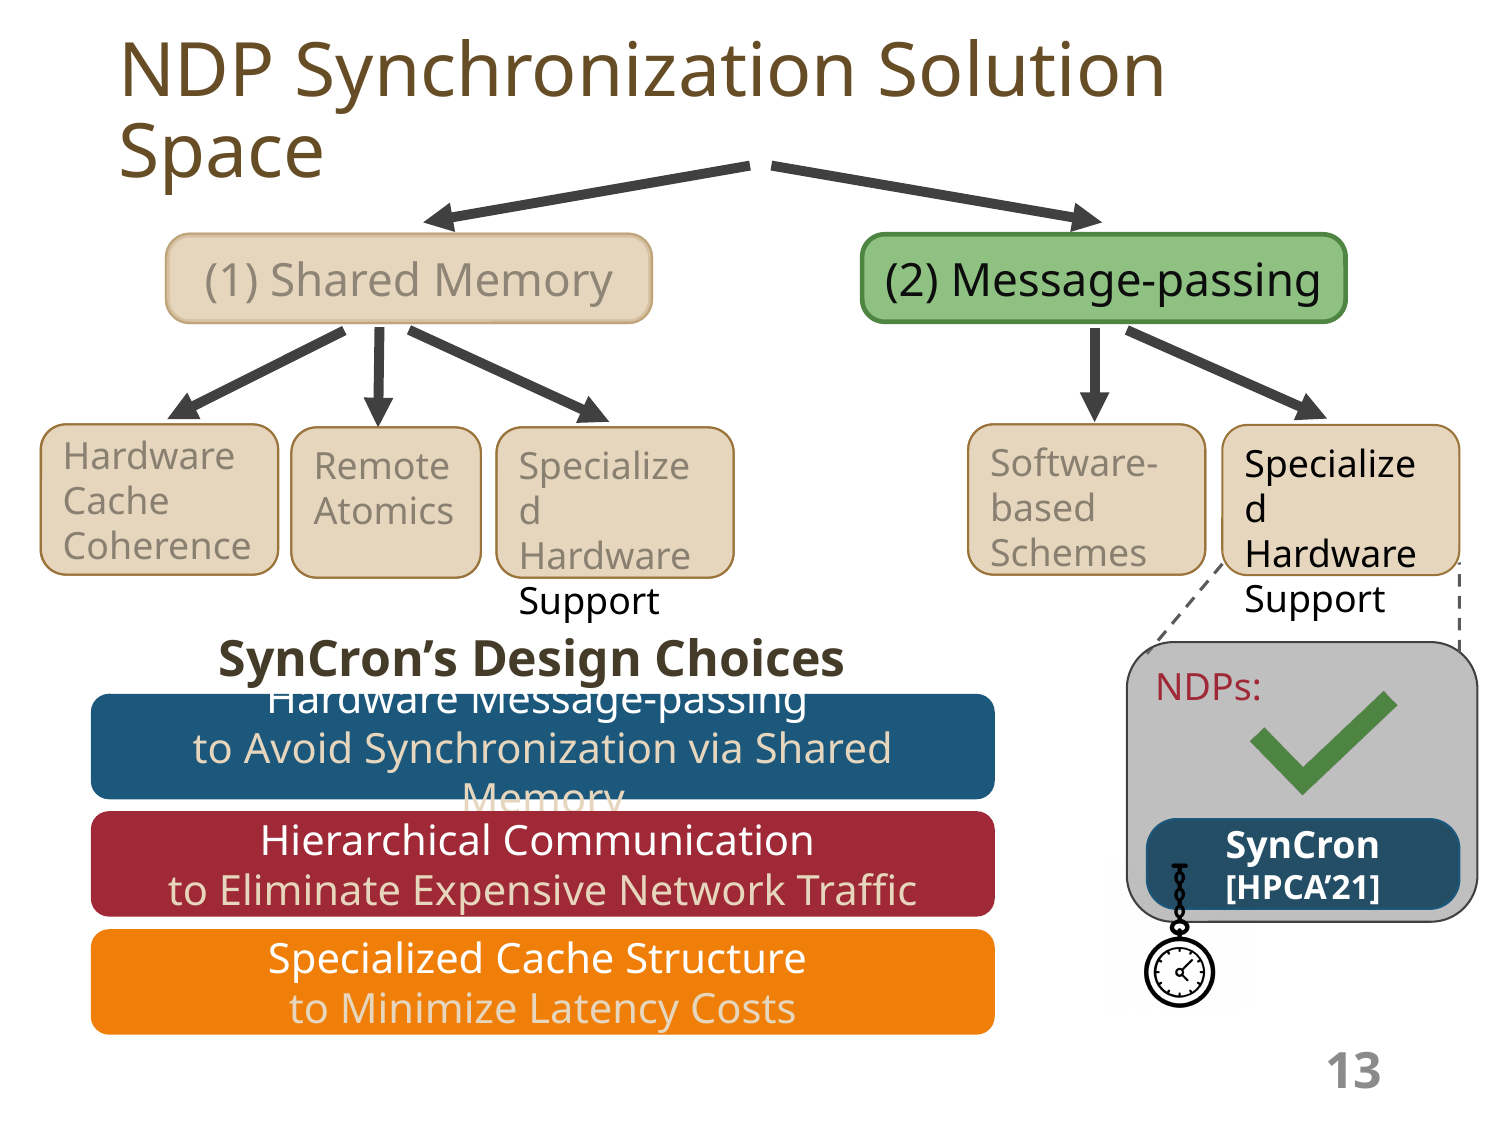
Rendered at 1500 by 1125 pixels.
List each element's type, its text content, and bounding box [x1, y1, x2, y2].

text_box SynCron’s Design Choices [203, 619, 882, 694]
text_box NDPs: [1125, 641, 1479, 913]
text_box [967, 423, 1207, 576]
text_box (2) Message-passing [861, 233, 1347, 323]
text_box Hierarchical Communication to Eliminate Expensive Network Traffic [90, 811, 995, 917]
picture [1248, 667, 1399, 818]
text_box Hardware Message-passing to Avoid Synchronization via Shared Memory [90, 693, 995, 800]
text_box [39, 423, 280, 576]
text_box [166, 233, 652, 323]
slide_number 13 [1059, 1042, 1397, 1103]
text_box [771, 165, 1103, 223]
text_box [495, 426, 735, 579]
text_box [1126, 329, 1328, 419]
text_box NDP Synchronization Solution Space [103, 30, 1397, 196]
text_box Specialized Hardware Support [1221, 423, 1461, 577]
text_box [290, 426, 482, 579]
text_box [423, 165, 750, 223]
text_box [167, 330, 345, 420]
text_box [1104, 819, 1460, 1011]
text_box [408, 329, 610, 422]
text_box Specialized Cache Structure to Minimize Latency Costs [90, 929, 995, 1035]
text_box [1146, 563, 1223, 654]
